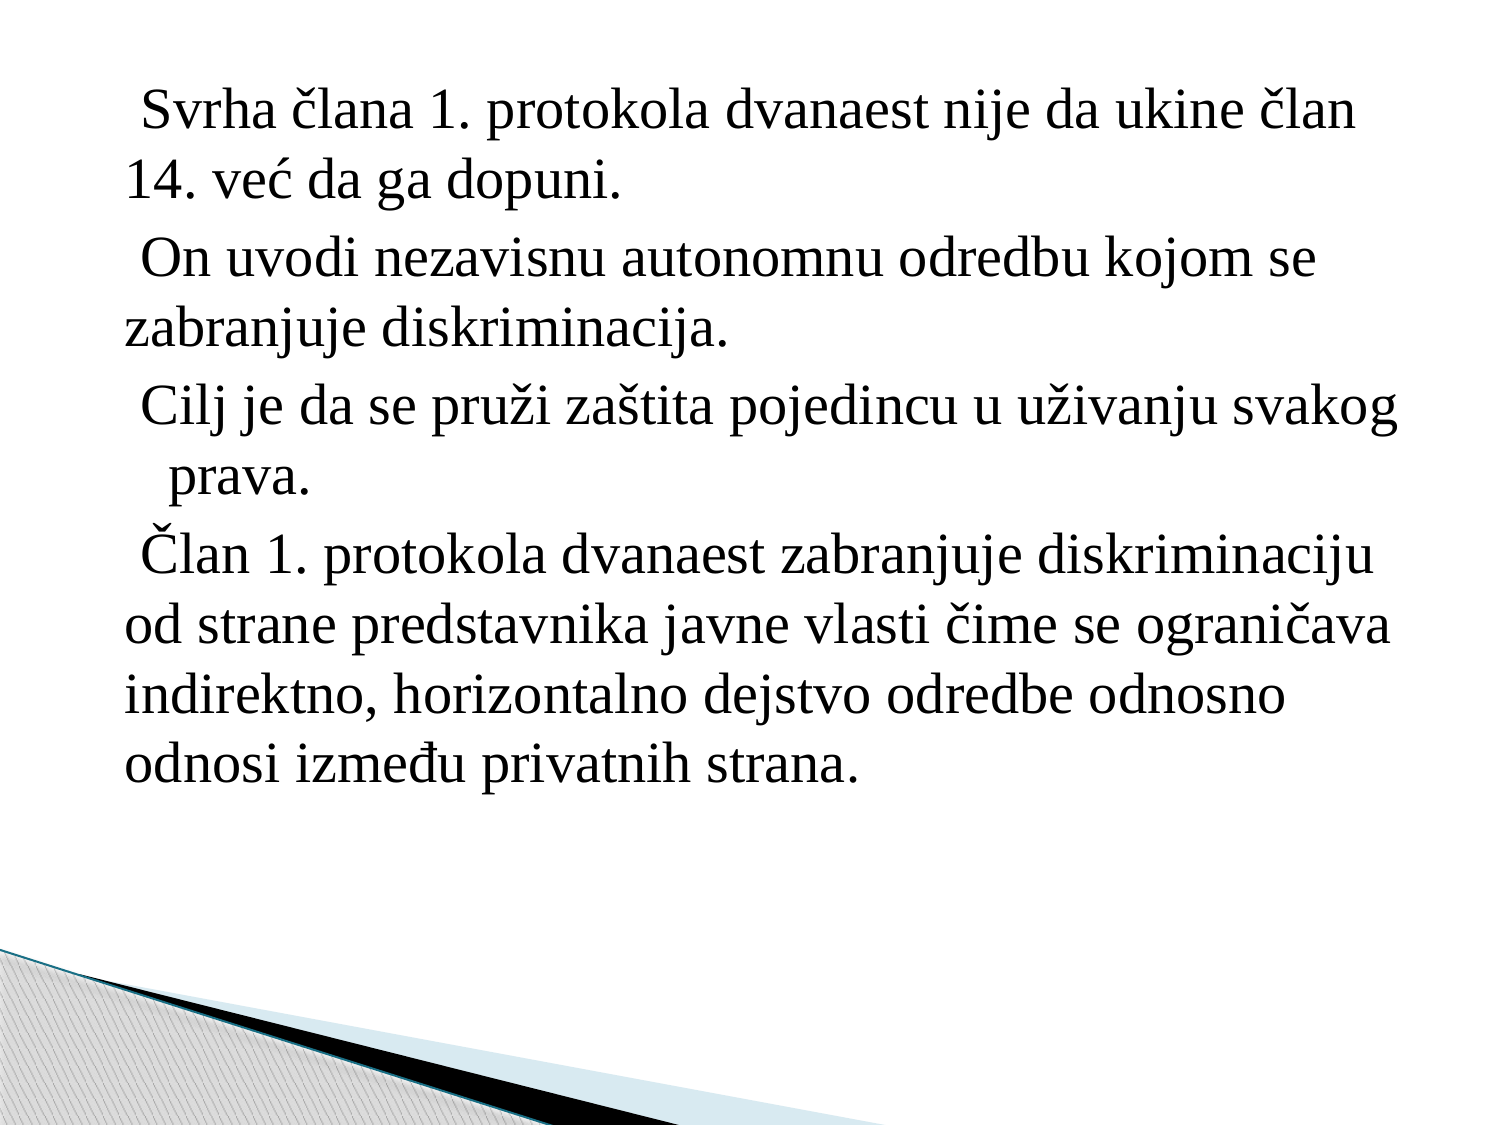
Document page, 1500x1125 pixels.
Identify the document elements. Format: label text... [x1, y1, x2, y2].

list Svrha člana 1. protokola dvanaest nije da ukine član 14. već da ga dopuni. On uvodi nezavisnu autonomnu odredbu kojom se zabranjuje diskriminacija. Cilj je da se pruži zaštita pojedincu u uživanju svakog prava. Član 1. protokola dvanaest zabranjuje diskriminaciju od strane predstavnika javne vlasti čime se ograničava indirektno, horizontalno dejstvo odredbe odnosno odnosi između privatnih strana. [50, 62, 1425, 1050]
